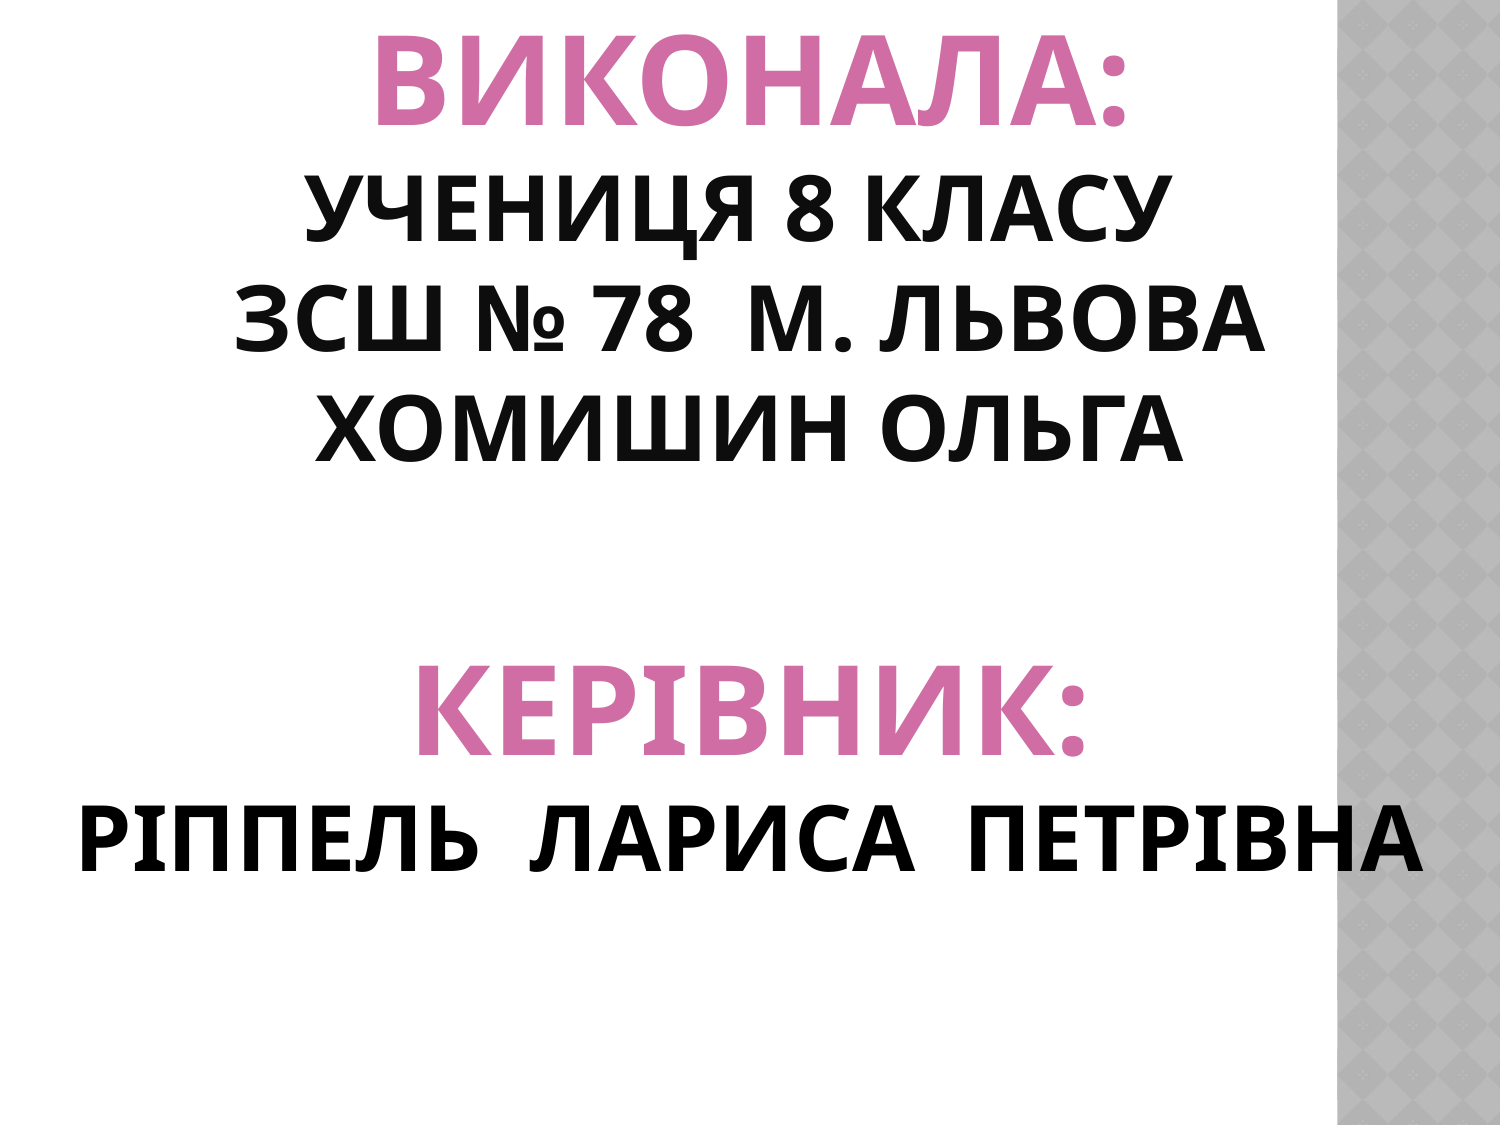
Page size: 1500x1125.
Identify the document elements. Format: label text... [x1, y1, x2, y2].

title Виконала: учениця 8 класу ЗСШ № 78 м. Львова Хомишин Ольга Керівник: Ріппель Лариса Петрівна [0, 0, 1500, 1125]
